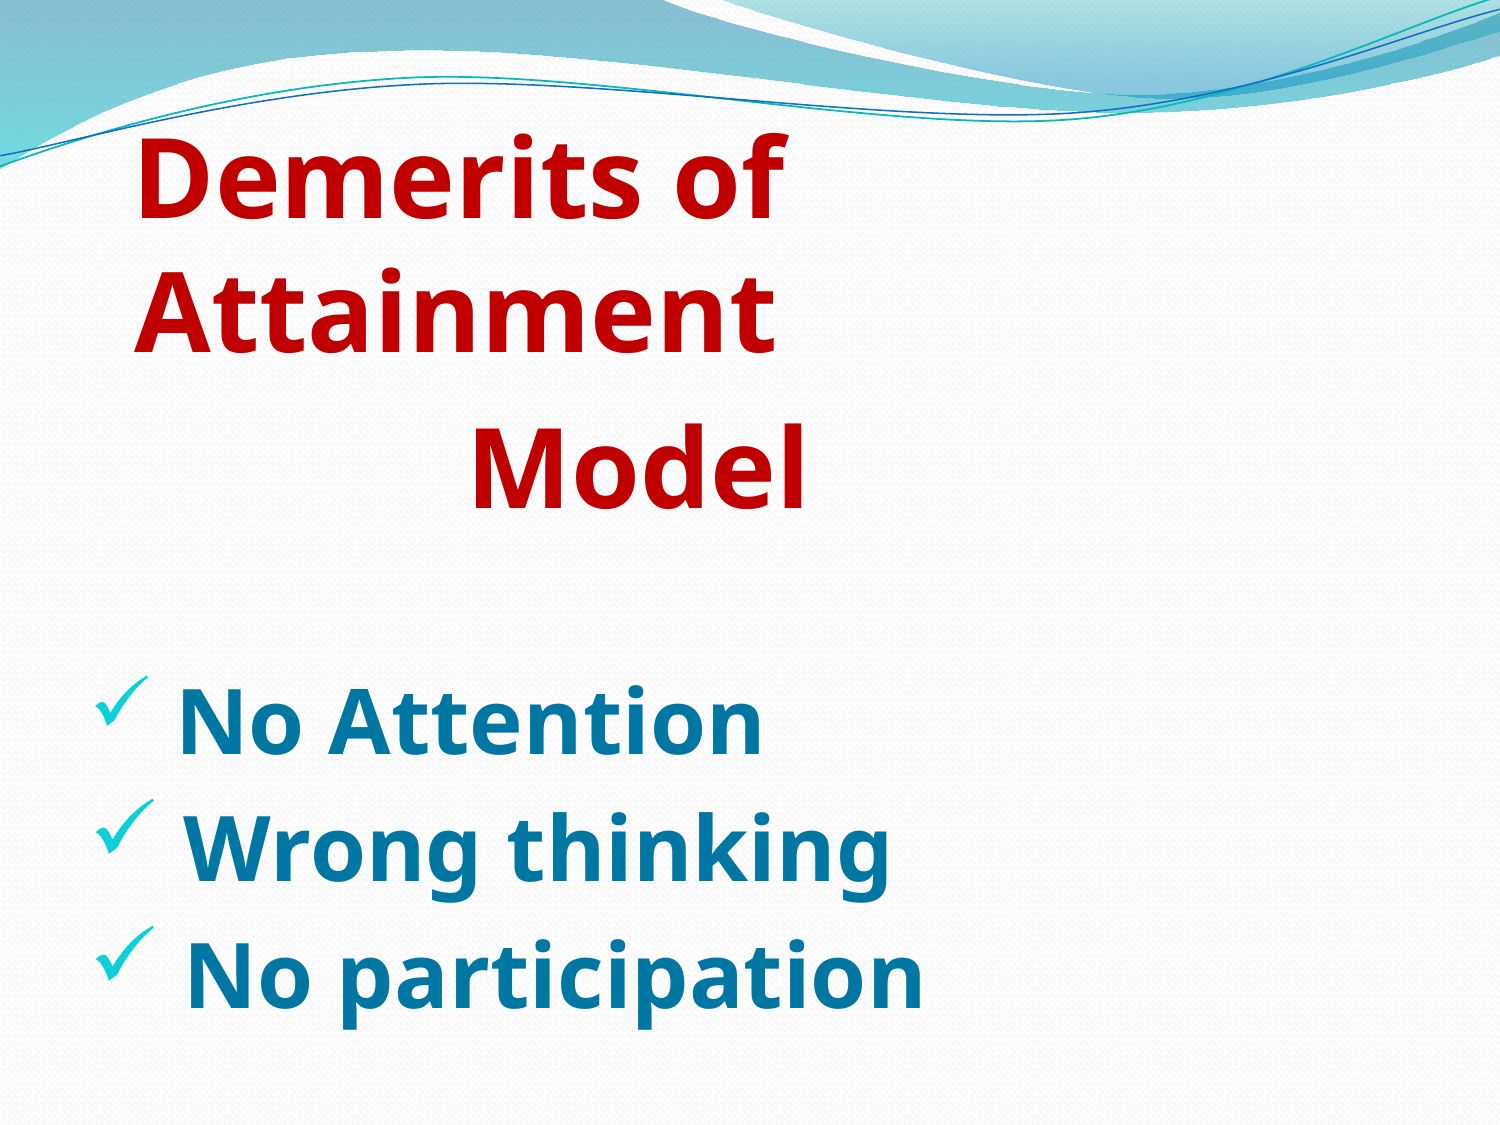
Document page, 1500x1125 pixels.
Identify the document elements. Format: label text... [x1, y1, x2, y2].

list Demerits of Attainment Model No Attention Wrong thinking No participation [75, 99, 1425, 1038]
